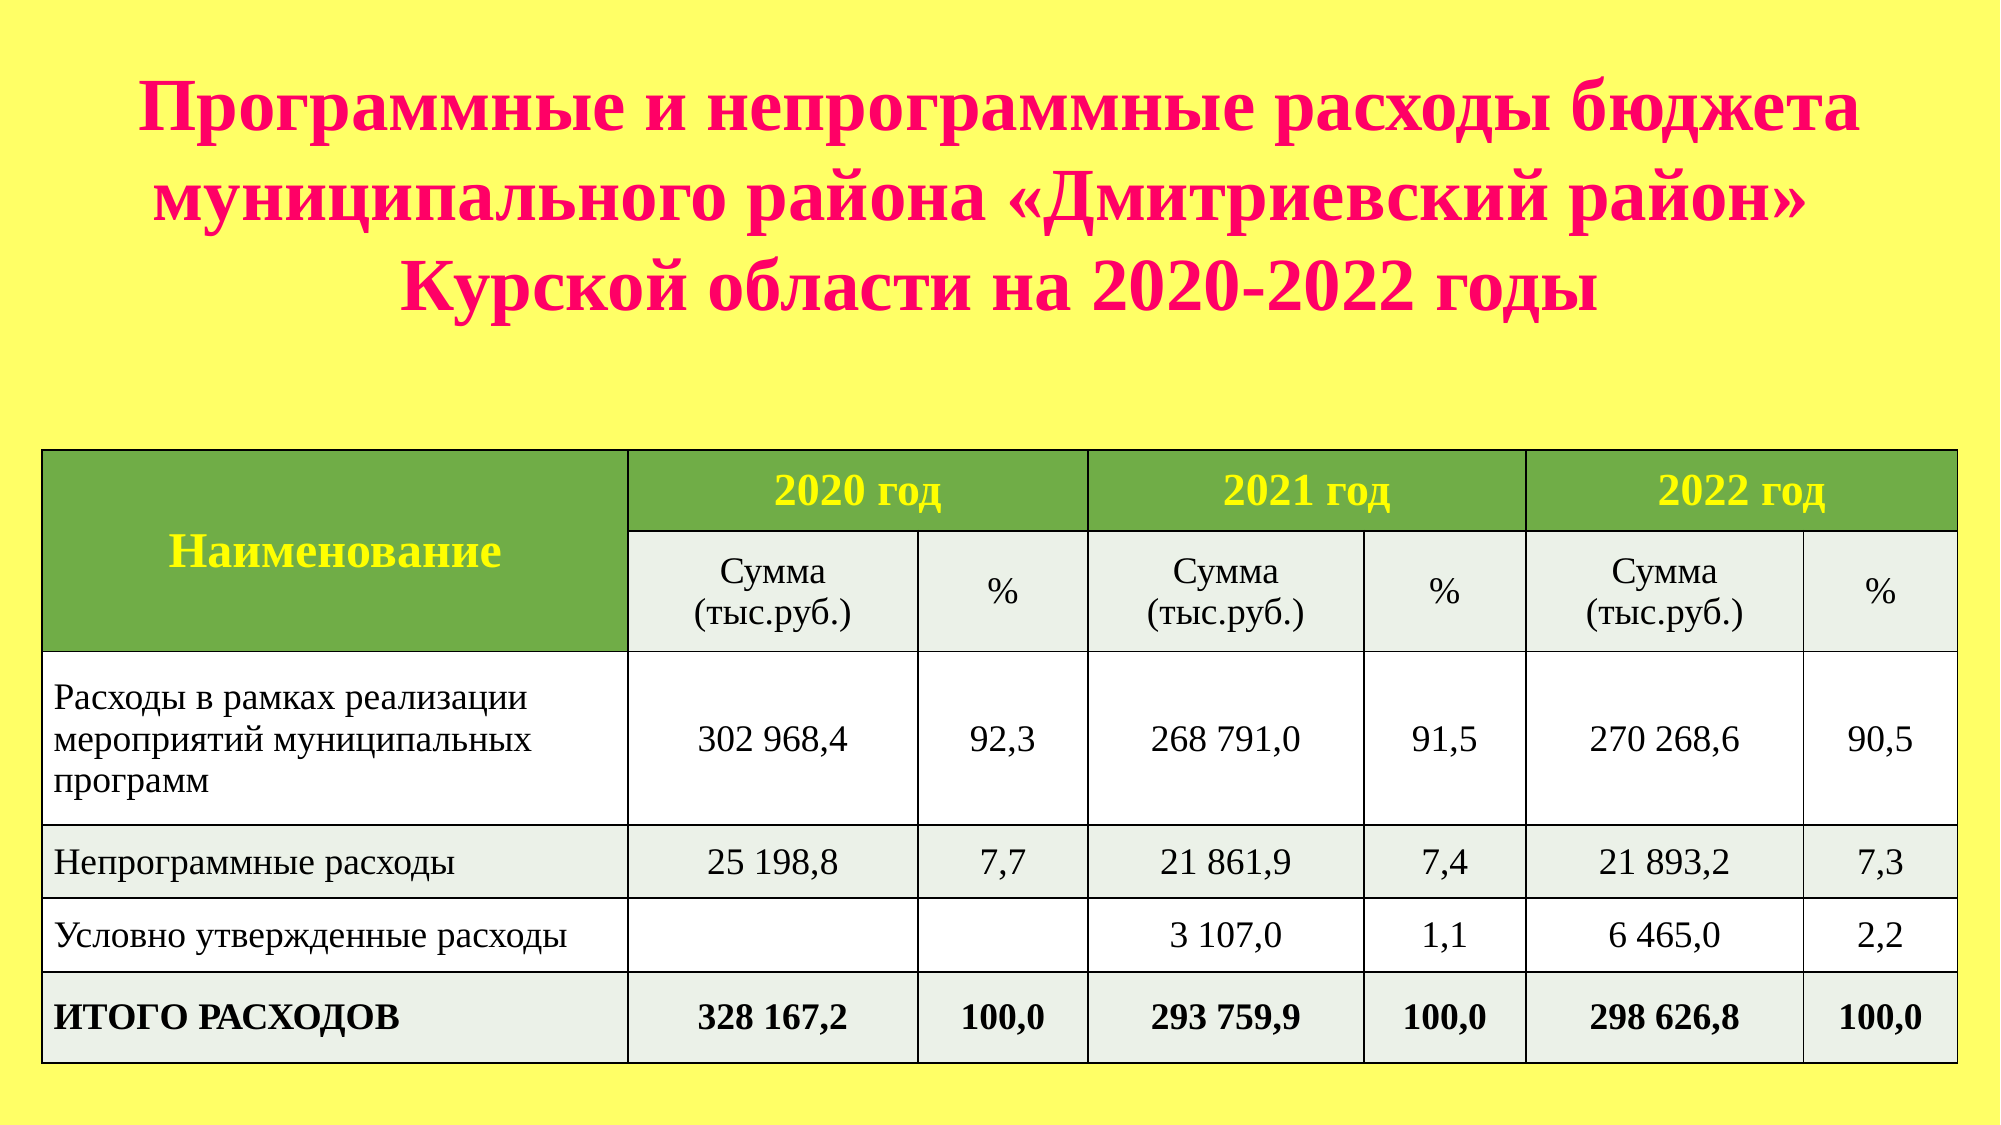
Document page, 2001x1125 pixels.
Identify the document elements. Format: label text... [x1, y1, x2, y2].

table_cell 7,4 [1365, 826, 1525, 897]
table_cell 7,3 [1804, 826, 1957, 897]
table_cell Условно утвержденные расходы [43, 899, 627, 971]
title Программные и непрограммные расходы бюджета муниципального района «Дмитриевский район» Курской области на 2020-2022 годы [0, 0, 2000, 382]
table_cell 25 198,8 [629, 826, 917, 897]
table_cell Расходы в рамках реализации мероприятий муниципальных программ [43, 652, 627, 824]
table_cell Непрограммные расходы [43, 826, 627, 897]
table_header 2021 год [1089, 451, 1525, 530]
table_cell Сумма (тыс.руб.) [629, 532, 917, 651]
table_cell 92,3 [919, 652, 1087, 824]
table_cell [629, 899, 917, 971]
table_cell 1,1 [1365, 899, 1525, 971]
table_cell 100,0 [1365, 973, 1525, 1062]
table_cell 298 626,8 [1527, 973, 1803, 1062]
table_cell 6 465,0 [1527, 899, 1803, 971]
table_cell 3 107,0 [1089, 899, 1363, 971]
table_cell 2,2 [1804, 899, 1957, 971]
table_cell 302 968,4 [629, 652, 917, 824]
table_cell 21 893,2 [1527, 826, 1803, 897]
table_cell 328 167,2 [629, 973, 917, 1062]
table_cell 90,5 [1804, 652, 1957, 824]
table_cell 100,0 [919, 973, 1087, 1062]
table_header 2020 год [629, 451, 1087, 530]
table_cell 100,0 [1804, 973, 1957, 1062]
table_cell % [1365, 532, 1525, 651]
table_cell Сумма (тыс.руб.) [1527, 532, 1803, 651]
table_cell Сумма (тыс.руб.) [1089, 532, 1363, 651]
table_cell 91,5 [1365, 652, 1525, 824]
table_header Наименование [43, 451, 627, 651]
table_cell [919, 899, 1087, 971]
table_cell ИТОГО РАСХОДОВ [43, 973, 627, 1062]
table_cell 7,7 [919, 826, 1087, 897]
table_cell 21 861,9 [1089, 826, 1363, 897]
table_header 2022 год [1527, 451, 1957, 530]
table_cell 293 759,9 [1089, 973, 1363, 1062]
table_cell 270 268,6 [1527, 652, 1803, 824]
table_cell 268 791,0 [1089, 652, 1363, 824]
table_cell % [1804, 532, 1957, 651]
table_cell % [919, 532, 1087, 651]
